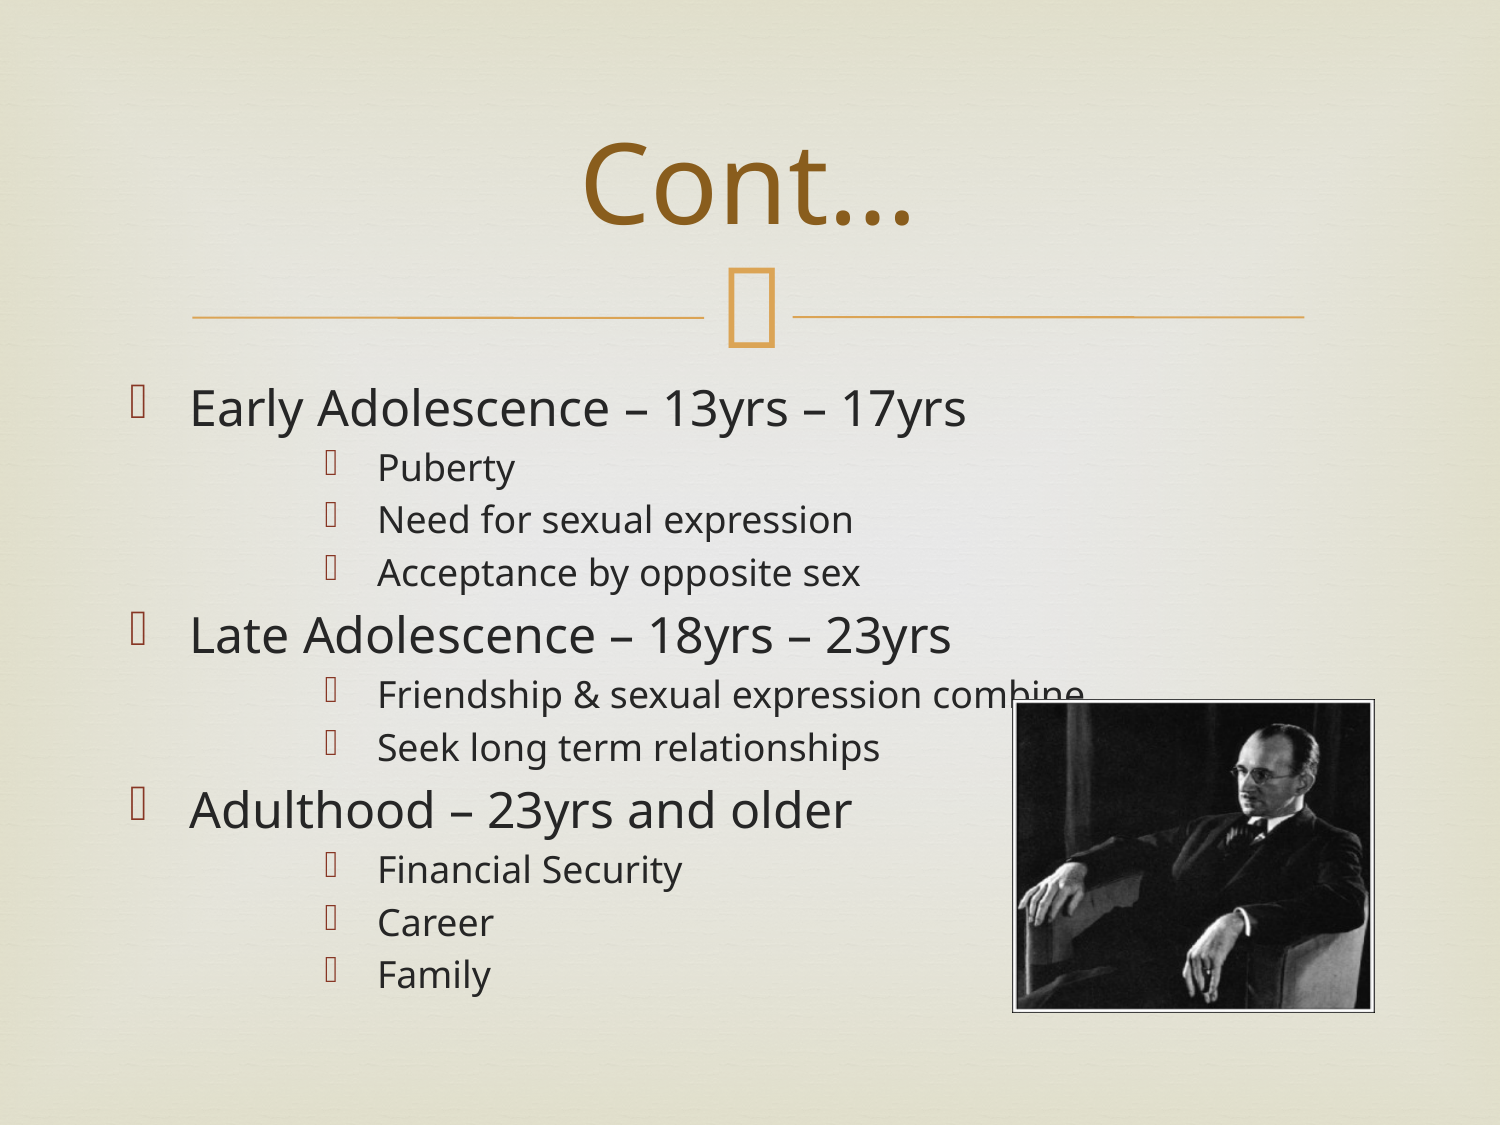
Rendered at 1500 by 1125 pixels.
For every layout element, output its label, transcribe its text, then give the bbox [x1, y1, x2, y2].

title Cont… [112, 93, 1386, 267]
picture [1011, 699, 1376, 1013]
list Early Adolescence – 13yrs – 17yrs Puberty Need for sexual expression Acceptance by opposite sex Late Adolescence – 18yrs – 23yrs Friendship & sexual expression combine Seek long term relationships Adulthood – 23yrs and older Financial Security Career Family [114, 368, 1386, 1005]
